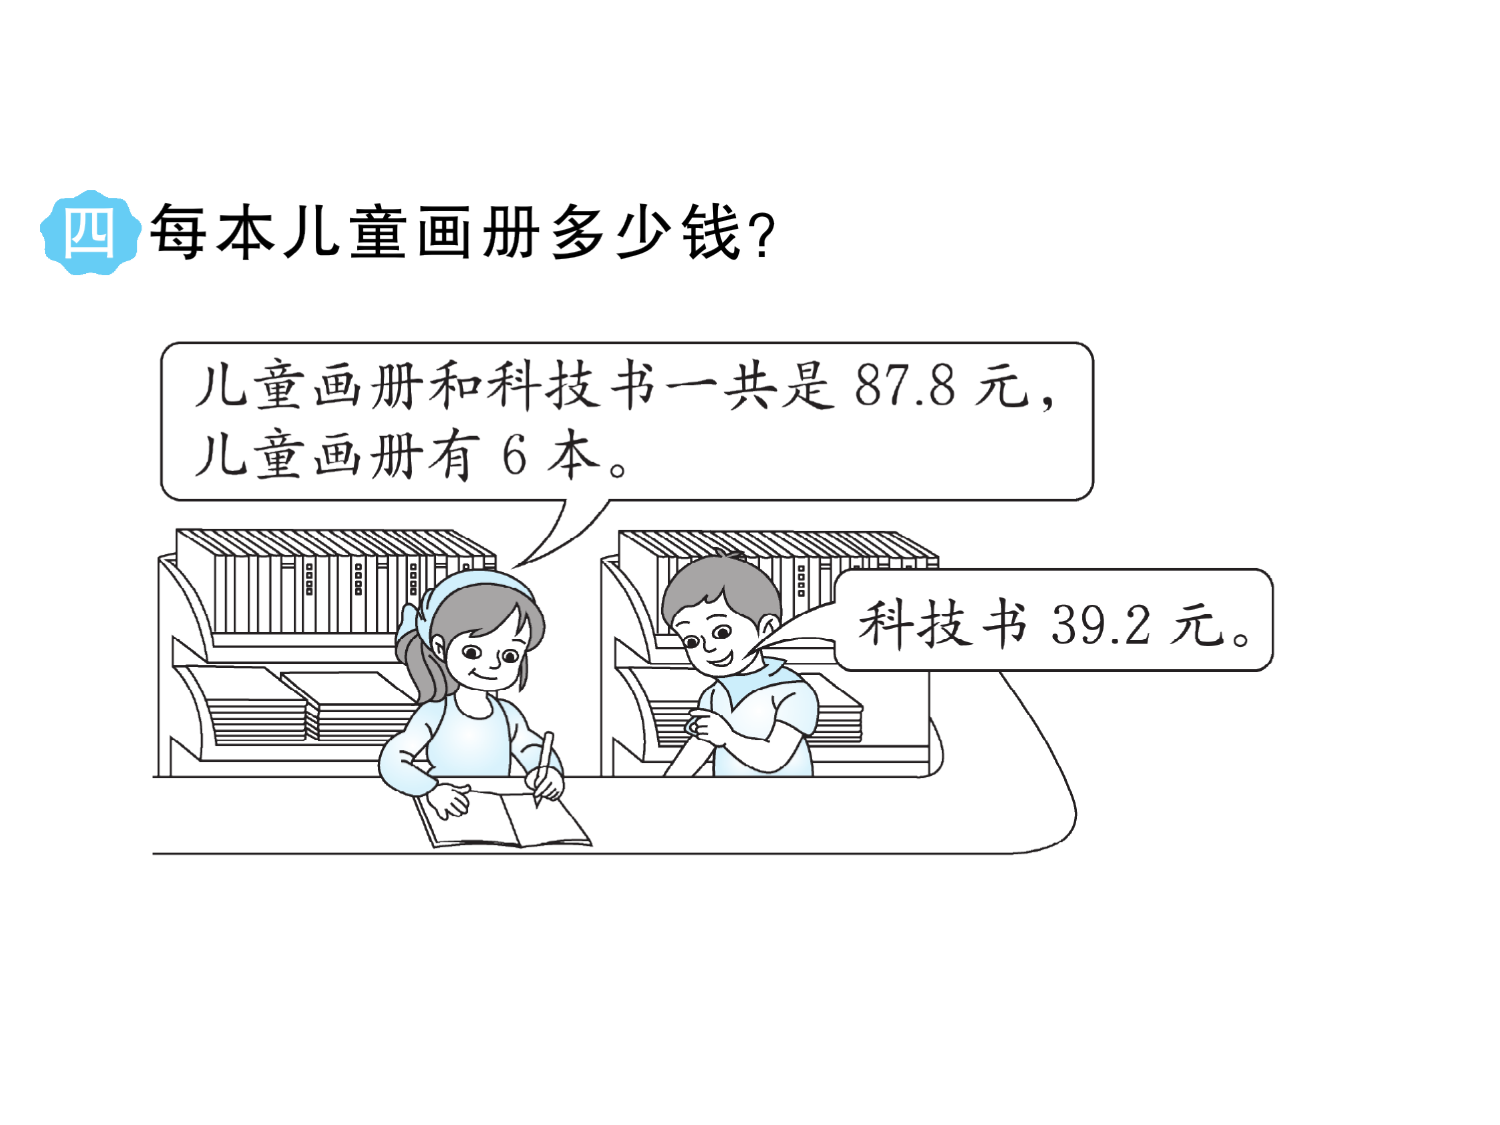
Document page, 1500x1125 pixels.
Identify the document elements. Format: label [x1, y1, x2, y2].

picture [35, 177, 1413, 1122]
